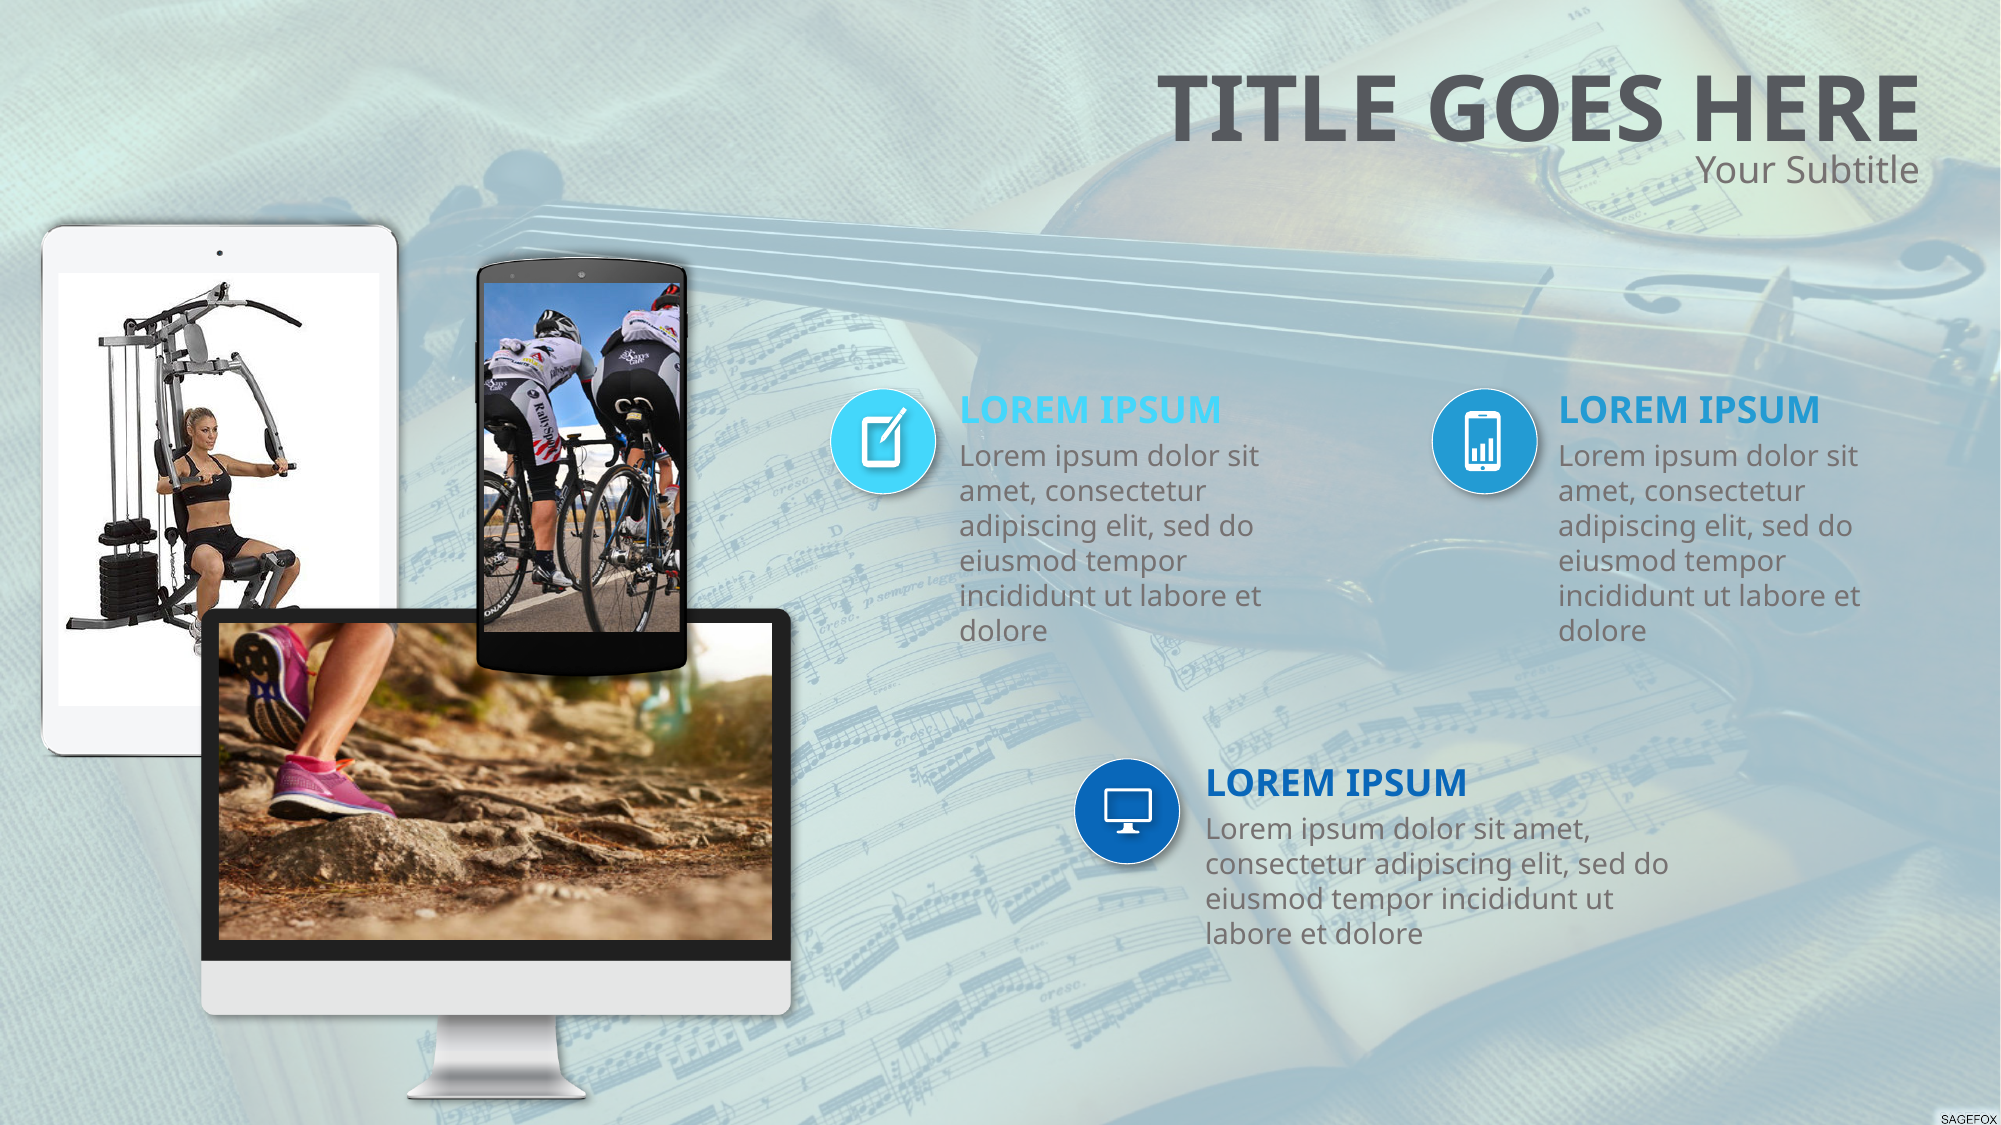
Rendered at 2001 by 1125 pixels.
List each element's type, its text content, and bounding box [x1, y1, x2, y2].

text_box LOREM IPSUM Lorem ipsum dolor sit amet, consectetur adipiscing elit, sed do eiusmod tempor incididunt ut labore et dolore [949, 381, 1295, 653]
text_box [1464, 411, 1501, 472]
picture [0, 205, 815, 1124]
text_box [829, 387, 937, 495]
text_box [1431, 387, 1539, 495]
text_box [861, 407, 907, 468]
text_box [1035, 42, 1939, 199]
text_box LOREM IPSUM Lorem ipsum dolor sit amet, consectetur adipiscing elit, sed do eiusmod tempor incididunt ut labore et dolore [1194, 754, 1705, 955]
text_box [1104, 788, 1152, 834]
text_box [1073, 757, 1181, 865]
text_box LOREM IPSUM Lorem ipsum dolor sit amet, consectetur adipiscing elit, sed do eiusmod tempor incididunt ut labore et dolore [1548, 381, 1894, 653]
picture [1938, 1114, 1999, 1125]
